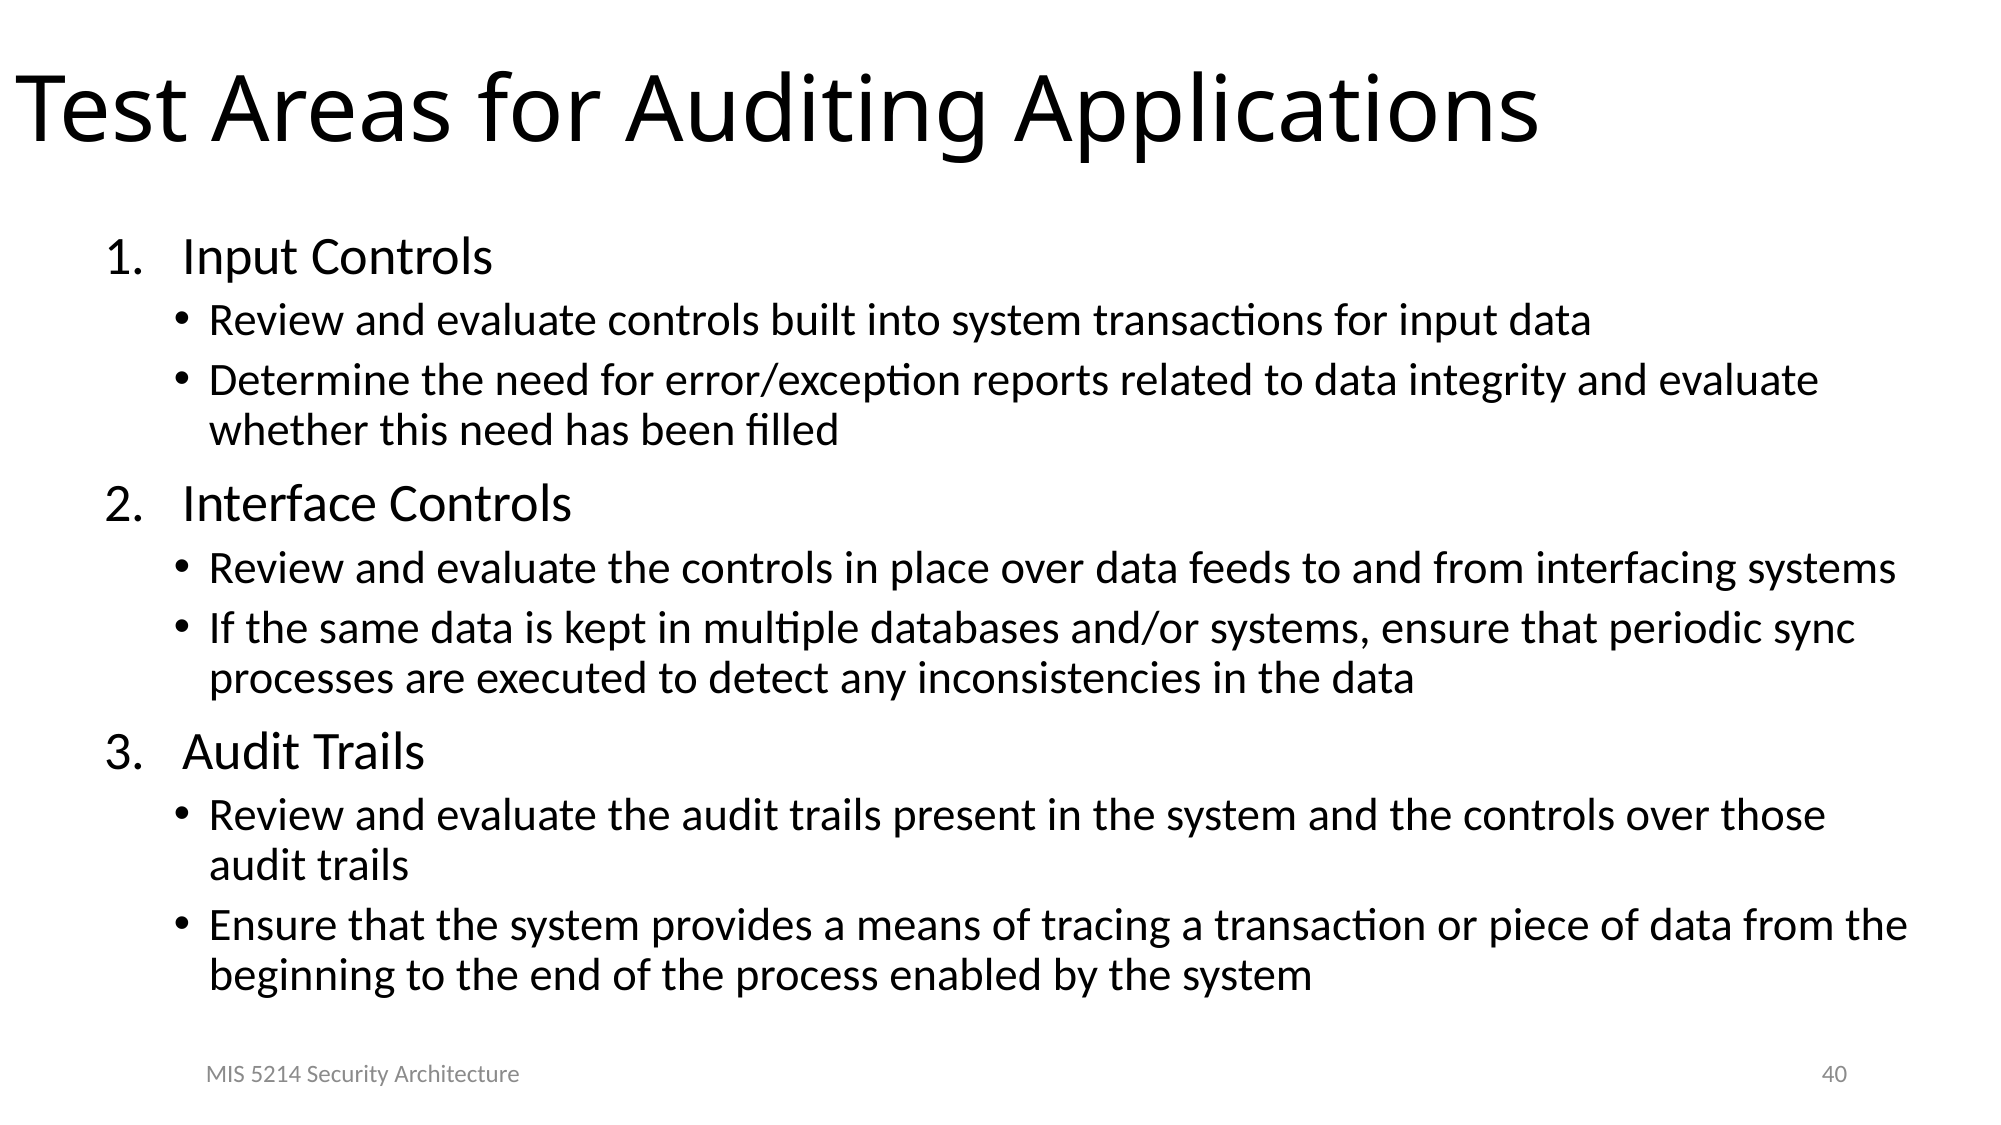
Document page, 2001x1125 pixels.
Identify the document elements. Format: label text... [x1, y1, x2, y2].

footer MIS 5214 Security Architecture [25, 1043, 701, 1103]
list Input Controls Review and evaluate controls built into system transactions for input data Determine the need for error/exception reports related to data integrity and evaluate whether this need has been filled Interface Controls Review and evaluate the controls in place over data feeds to and from interfacing systems If the same data is kept in multiple databases and/or systems, ensure that periodic sync processes are executed to detect any inconsistencies in the data Audit Trails Review and evaluate the audit trails present in the system and the controls over those audit trails Ensure that the system provides a means of tracing a transaction or piece of data from the beginning to the end of the process enabled by the system [89, 220, 1925, 1049]
slide_number 40 [1412, 1042, 1863, 1103]
title Test Areas for Auditing Applications [0, 2, 1725, 221]
